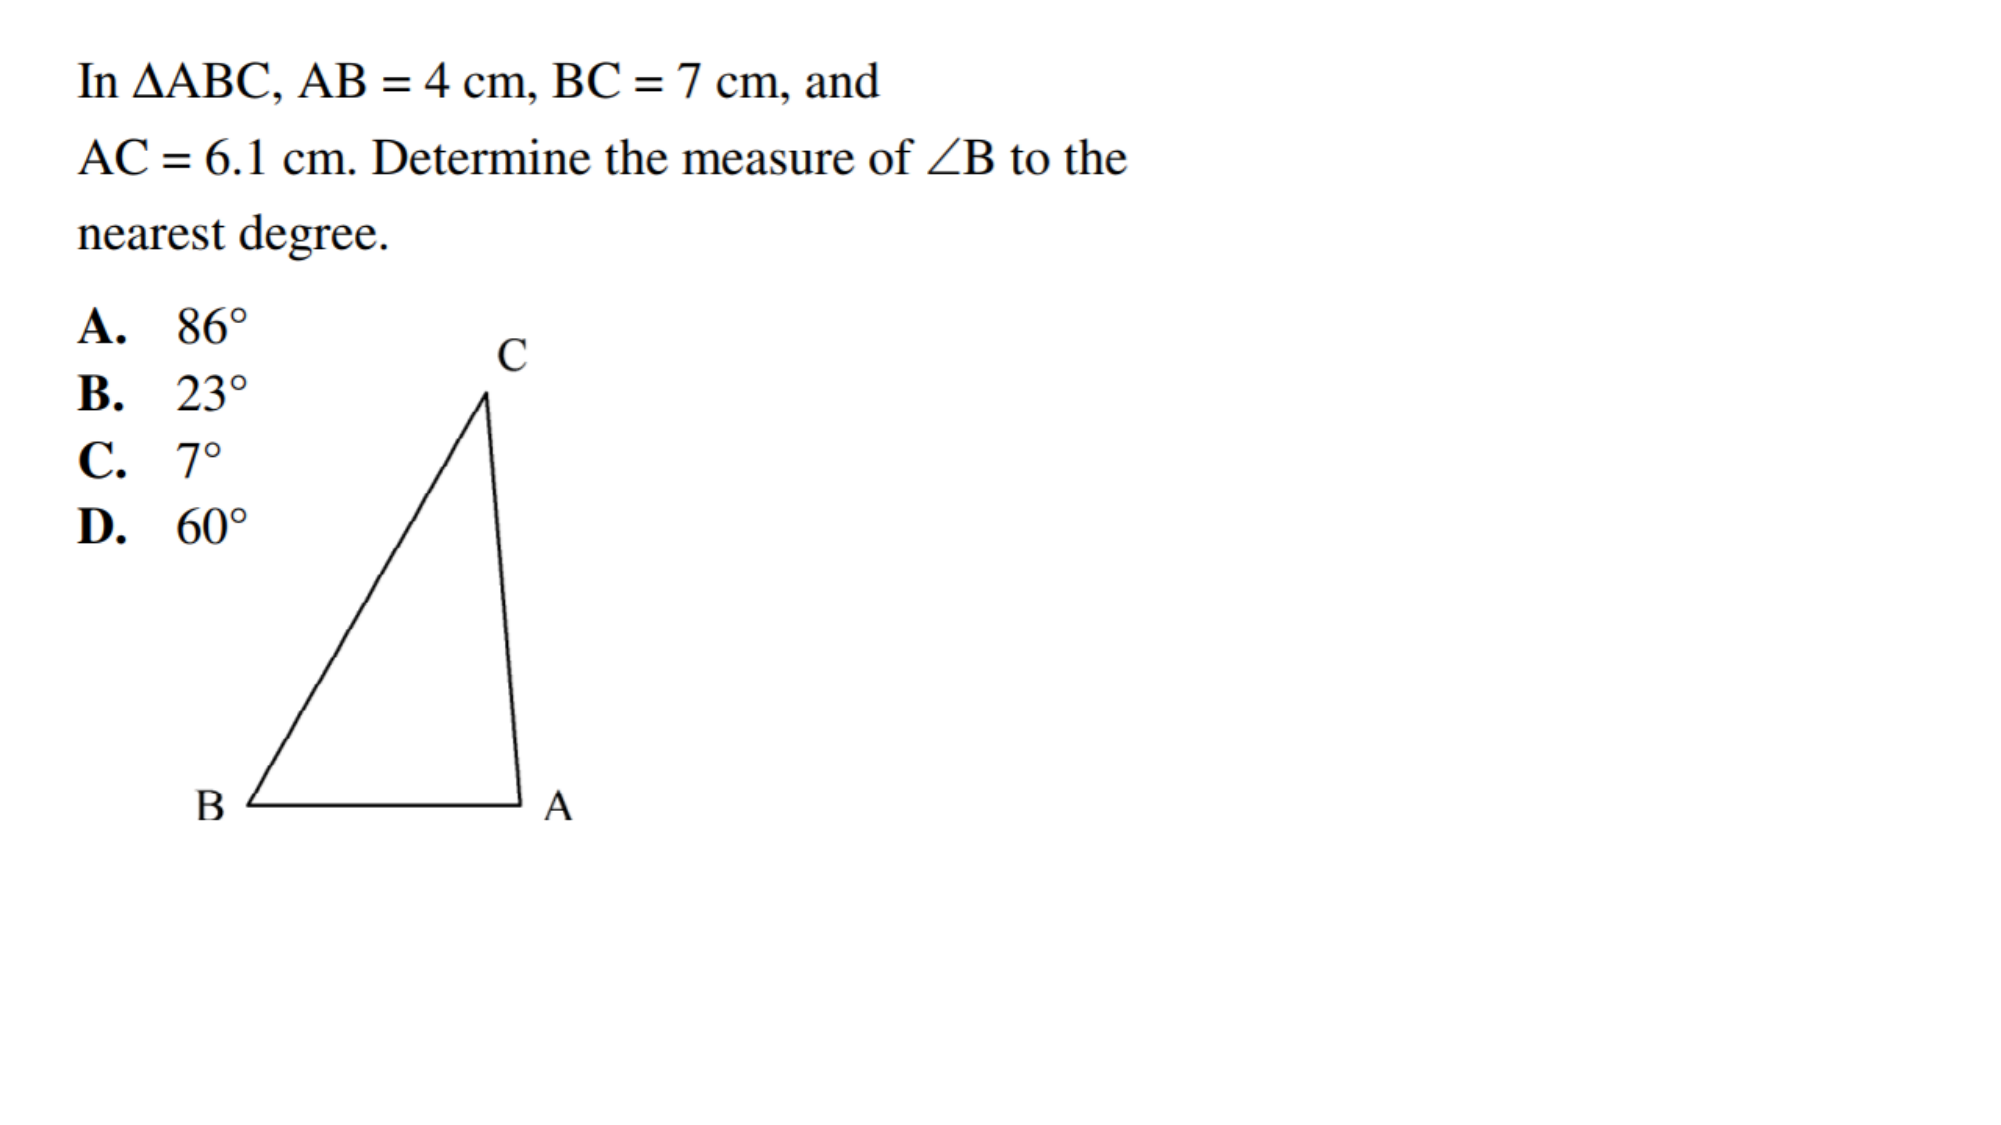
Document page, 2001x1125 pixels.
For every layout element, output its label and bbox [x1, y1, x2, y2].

picture [60, 29, 1148, 861]
